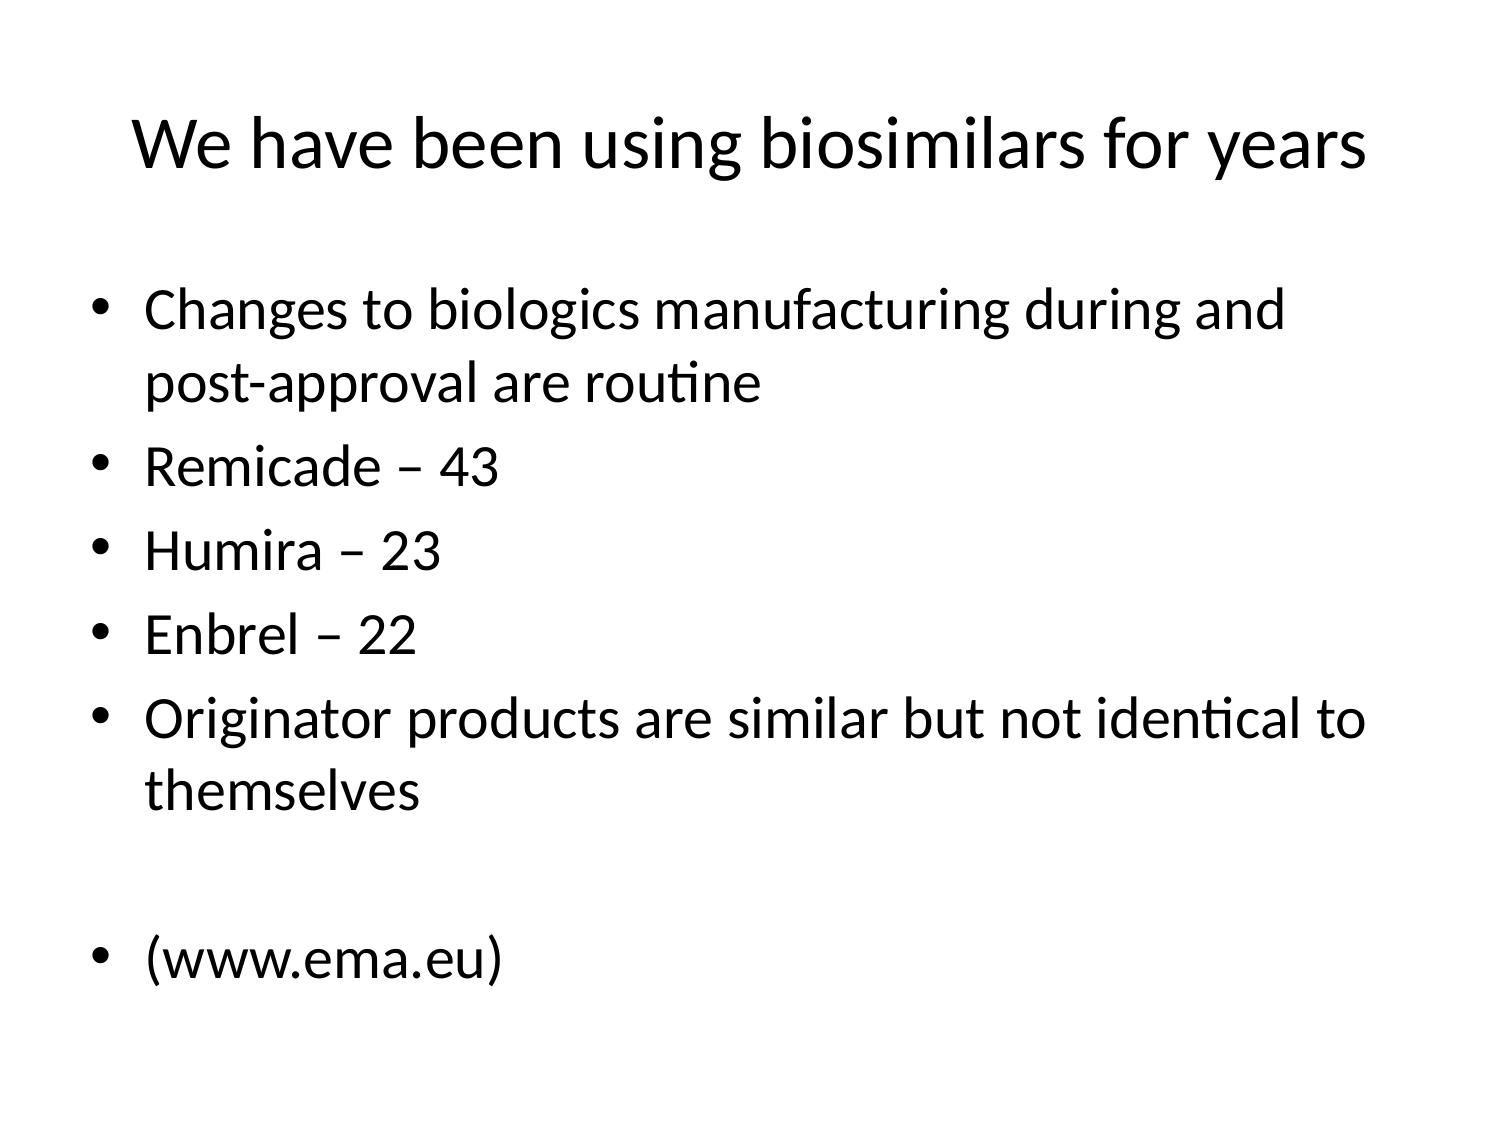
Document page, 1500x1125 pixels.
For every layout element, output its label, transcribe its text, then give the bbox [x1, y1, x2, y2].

title We have been using biosimilars for years [75, 45, 1425, 233]
list Changes to biologics manufacturing during and post-approval are routine Remicade – 43 Humira – 23 Enbrel – 22 Originator products are similar but not identical to themselves (www.ema.eu) [75, 262, 1425, 1005]
